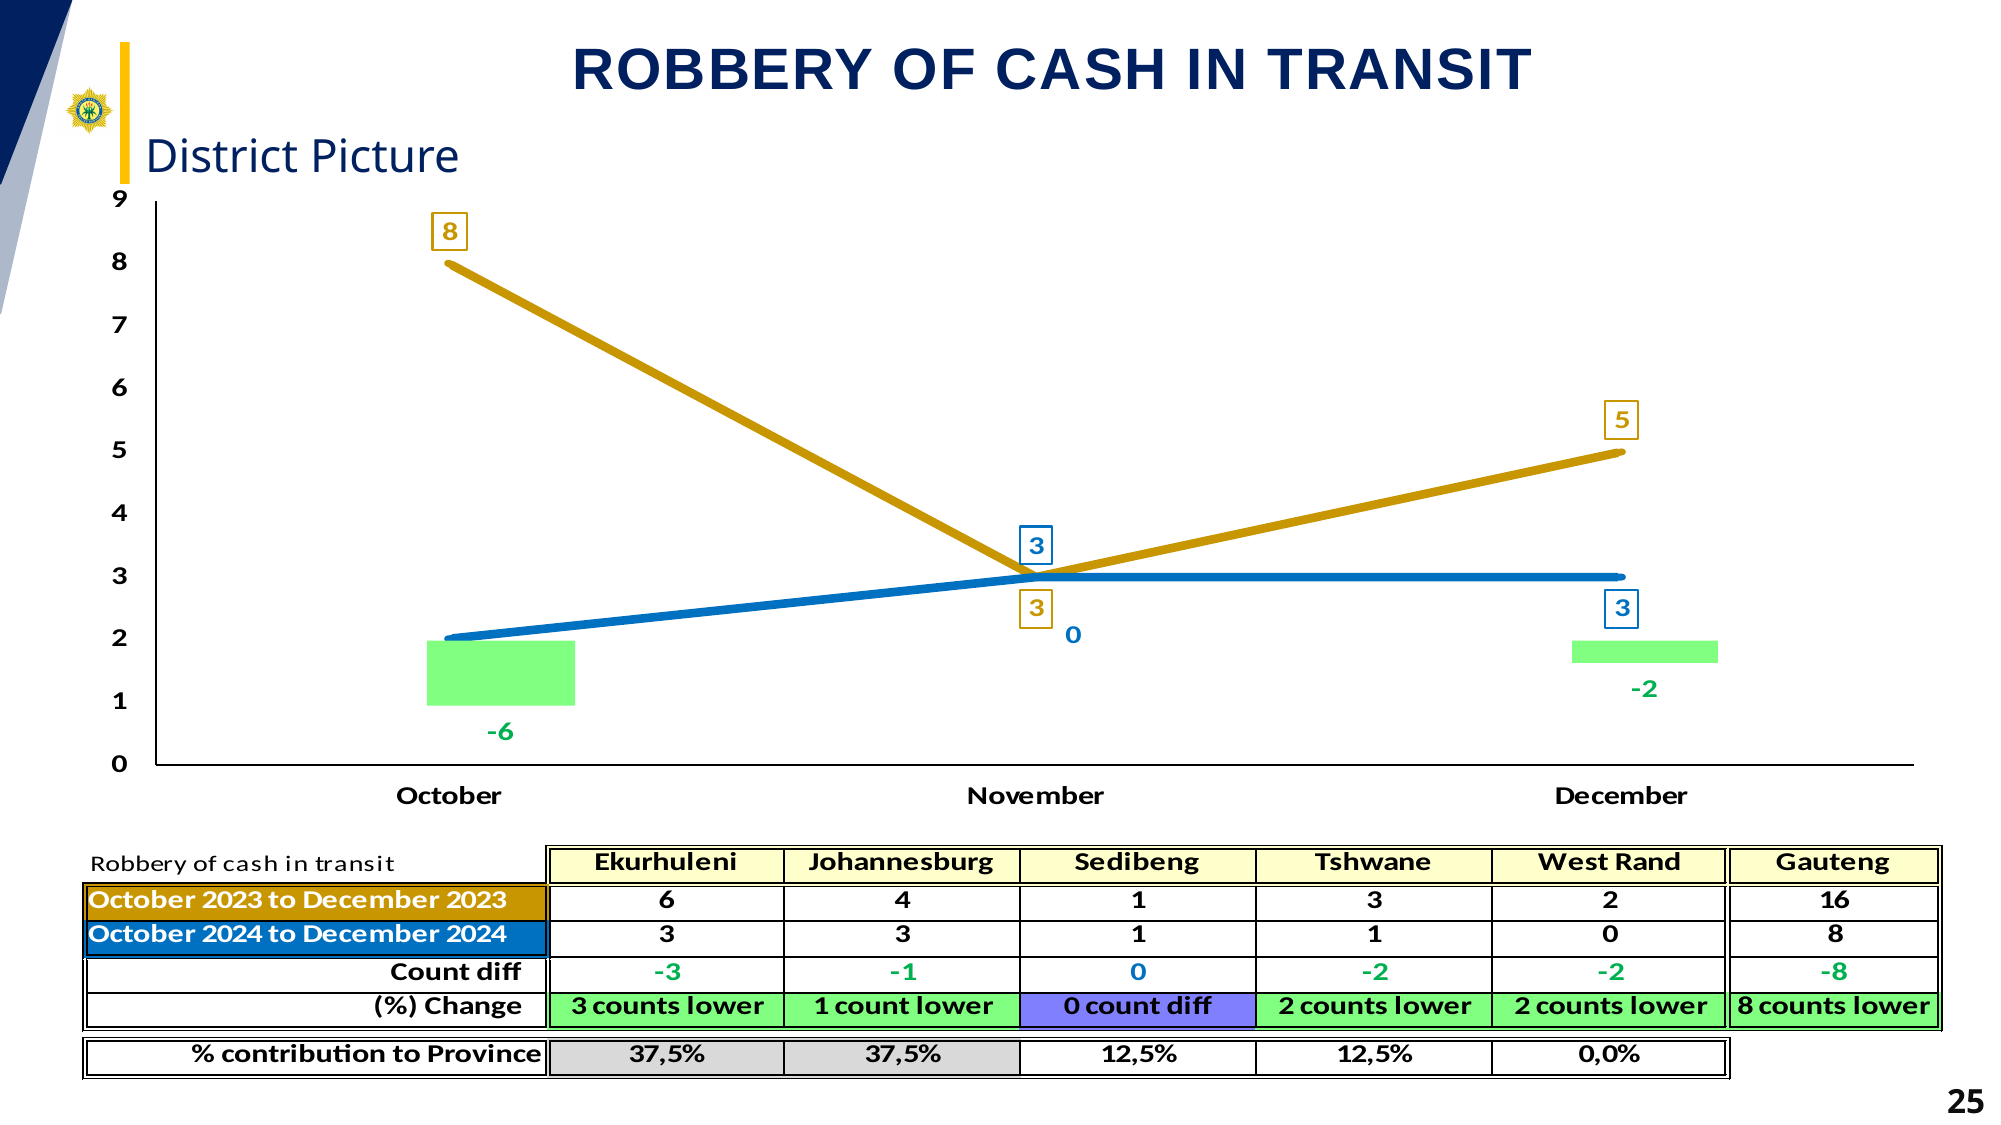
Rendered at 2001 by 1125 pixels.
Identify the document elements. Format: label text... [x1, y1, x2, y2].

slide_number 25 [1840, 1080, 2000, 1125]
title Robbery of cash in transit [168, 13, 1938, 133]
picture [58, 81, 119, 136]
picture [70, 149, 1955, 1089]
text_box District Picture [115, 125, 1910, 144]
